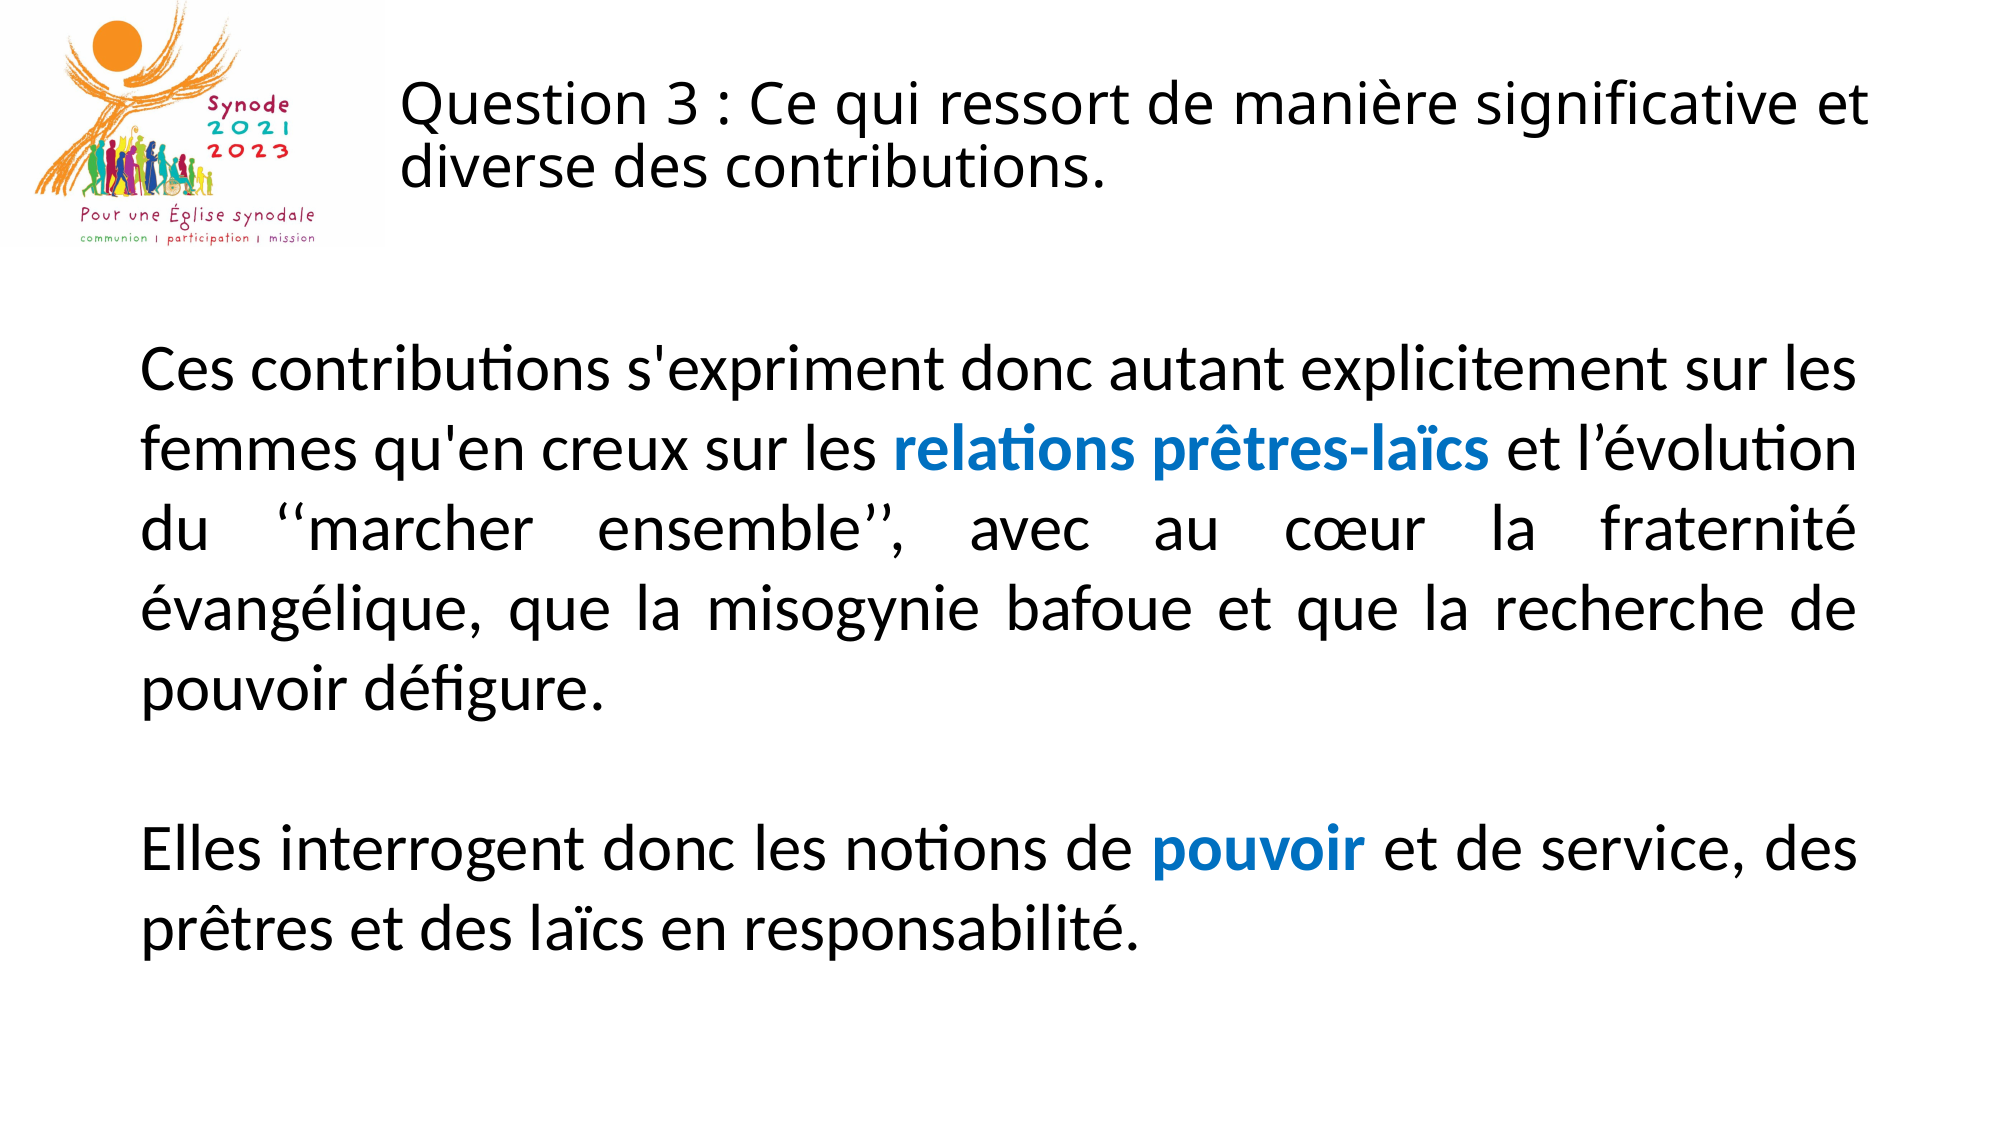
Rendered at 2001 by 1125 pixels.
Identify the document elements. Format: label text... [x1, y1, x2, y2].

title Question 3 : Ce qui ressort de manière significative et diverse des contributions. [385, 39, 1885, 208]
text_box Ces contributions s'expriment donc autant explicitement sur les femmes qu'en creux sur les relations prêtres-laïcs et l’évolution du ‘‘marcher ensemble’’, avec au cœur la fraternité évangélique, que la misogynie bafoue et que la recherche de pouvoir défigure. Elles interrogent donc les notions de pouvoir et de service, des prêtres et des laïcs en responsabilité. [125, 316, 1874, 971]
picture [0, 0, 385, 247]
